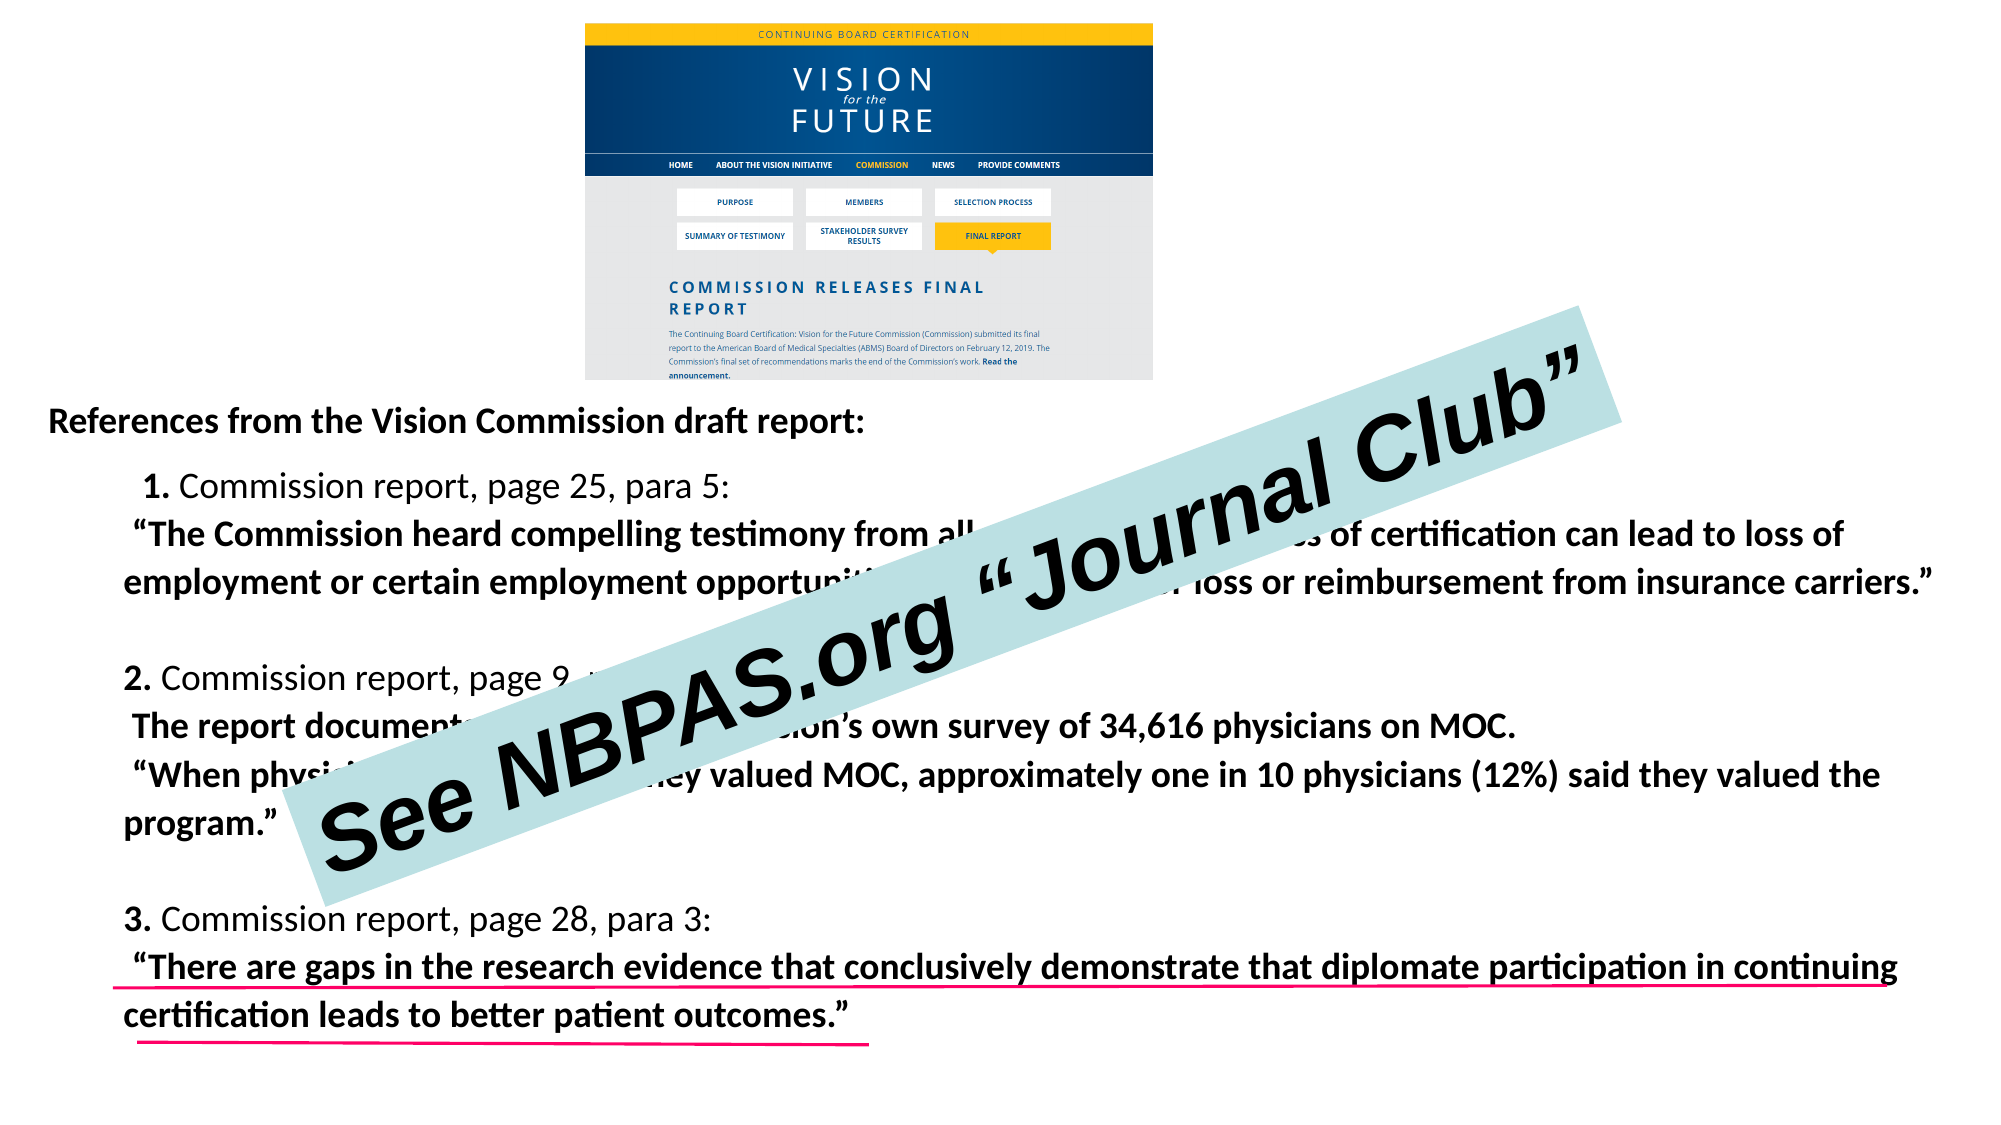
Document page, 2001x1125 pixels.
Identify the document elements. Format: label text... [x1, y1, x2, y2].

picture [584, 23, 1153, 380]
text_box See NBPAS.org “Journal Club” [281, 305, 1623, 907]
text_box References from the Vision Commission draft report: 1. Commission report, page 25, para 5: “The Commission heard compelling testimony from all stakeholders that loss of certification can lead to loss of employment or certain employment opportunities for diplomates or loss or reimbursement from insurance carriers.” 2. Commission report, page 9, para 5: The report documents the Vision Commission’s own survey of 34,616 physicians on MOC. “When physicians were asked if they valued MOC, approximately one in 10 physicians (12%) said they valued the program.” 3. Commission report, page 28, para 3: “There are gaps in the research evidence that conclusively demonstrate that diplomate participation in continuing certification leads to better patient outcomes.” [33, 385, 2000, 1125]
